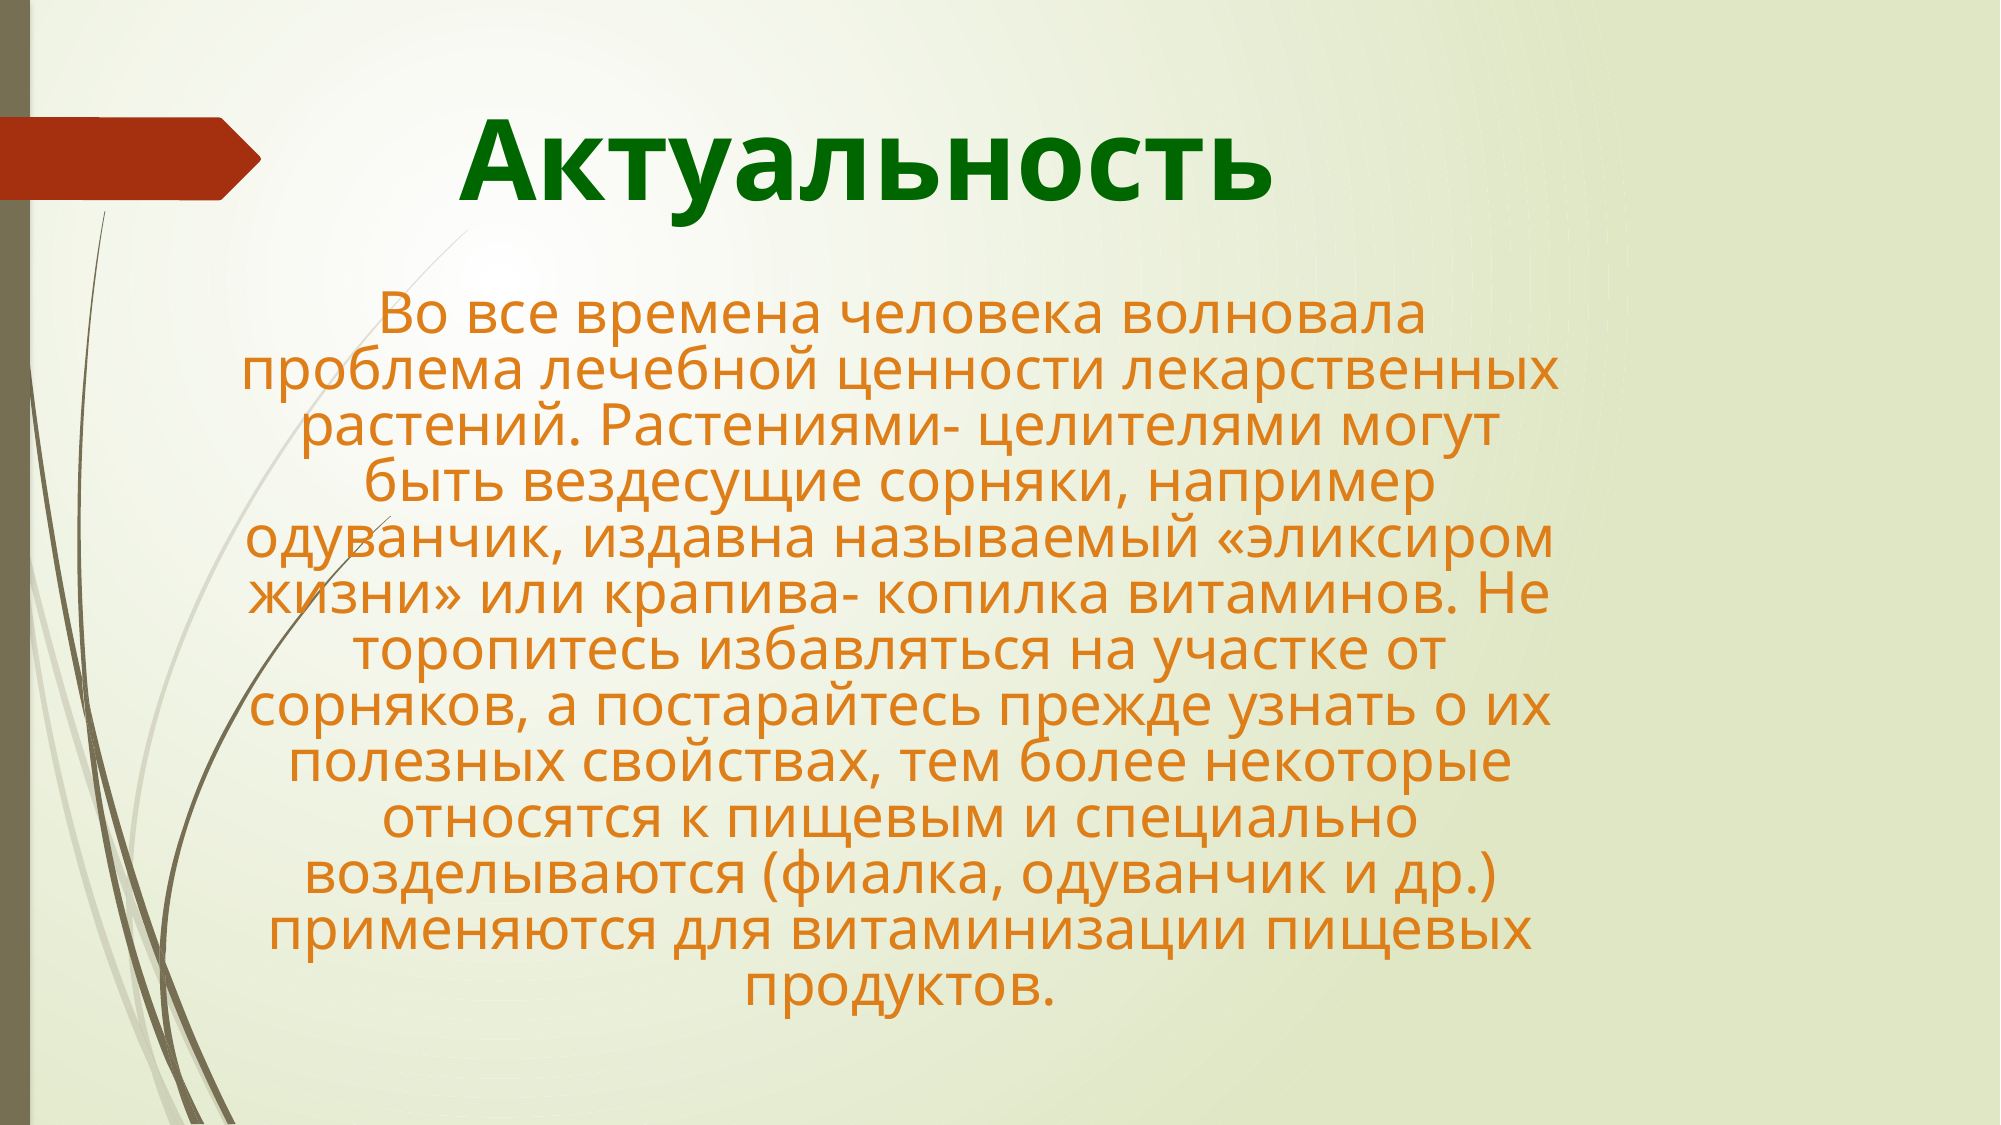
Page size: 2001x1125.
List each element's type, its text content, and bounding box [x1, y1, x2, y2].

text_box Актуальность [444, 80, 1795, 281]
text_box Во все времена человека волновала проблема лечебной ценности лекарственных растений. Растениями- целителями могут быть вездесущие сорняки, например одуванчик, издавна называемый «эликсиром жизни» или крапива- копилка витаминов. Не торопитесь избавляться на участке от сорняков, а постарайтесь прежде узнать о их полезных свойствах, тем более некоторые относятся к пищевым и специально возделываются (фиалка, одуванчик и др.) применяются для витаминизации пищевых продуктов. [157, 281, 1587, 990]
